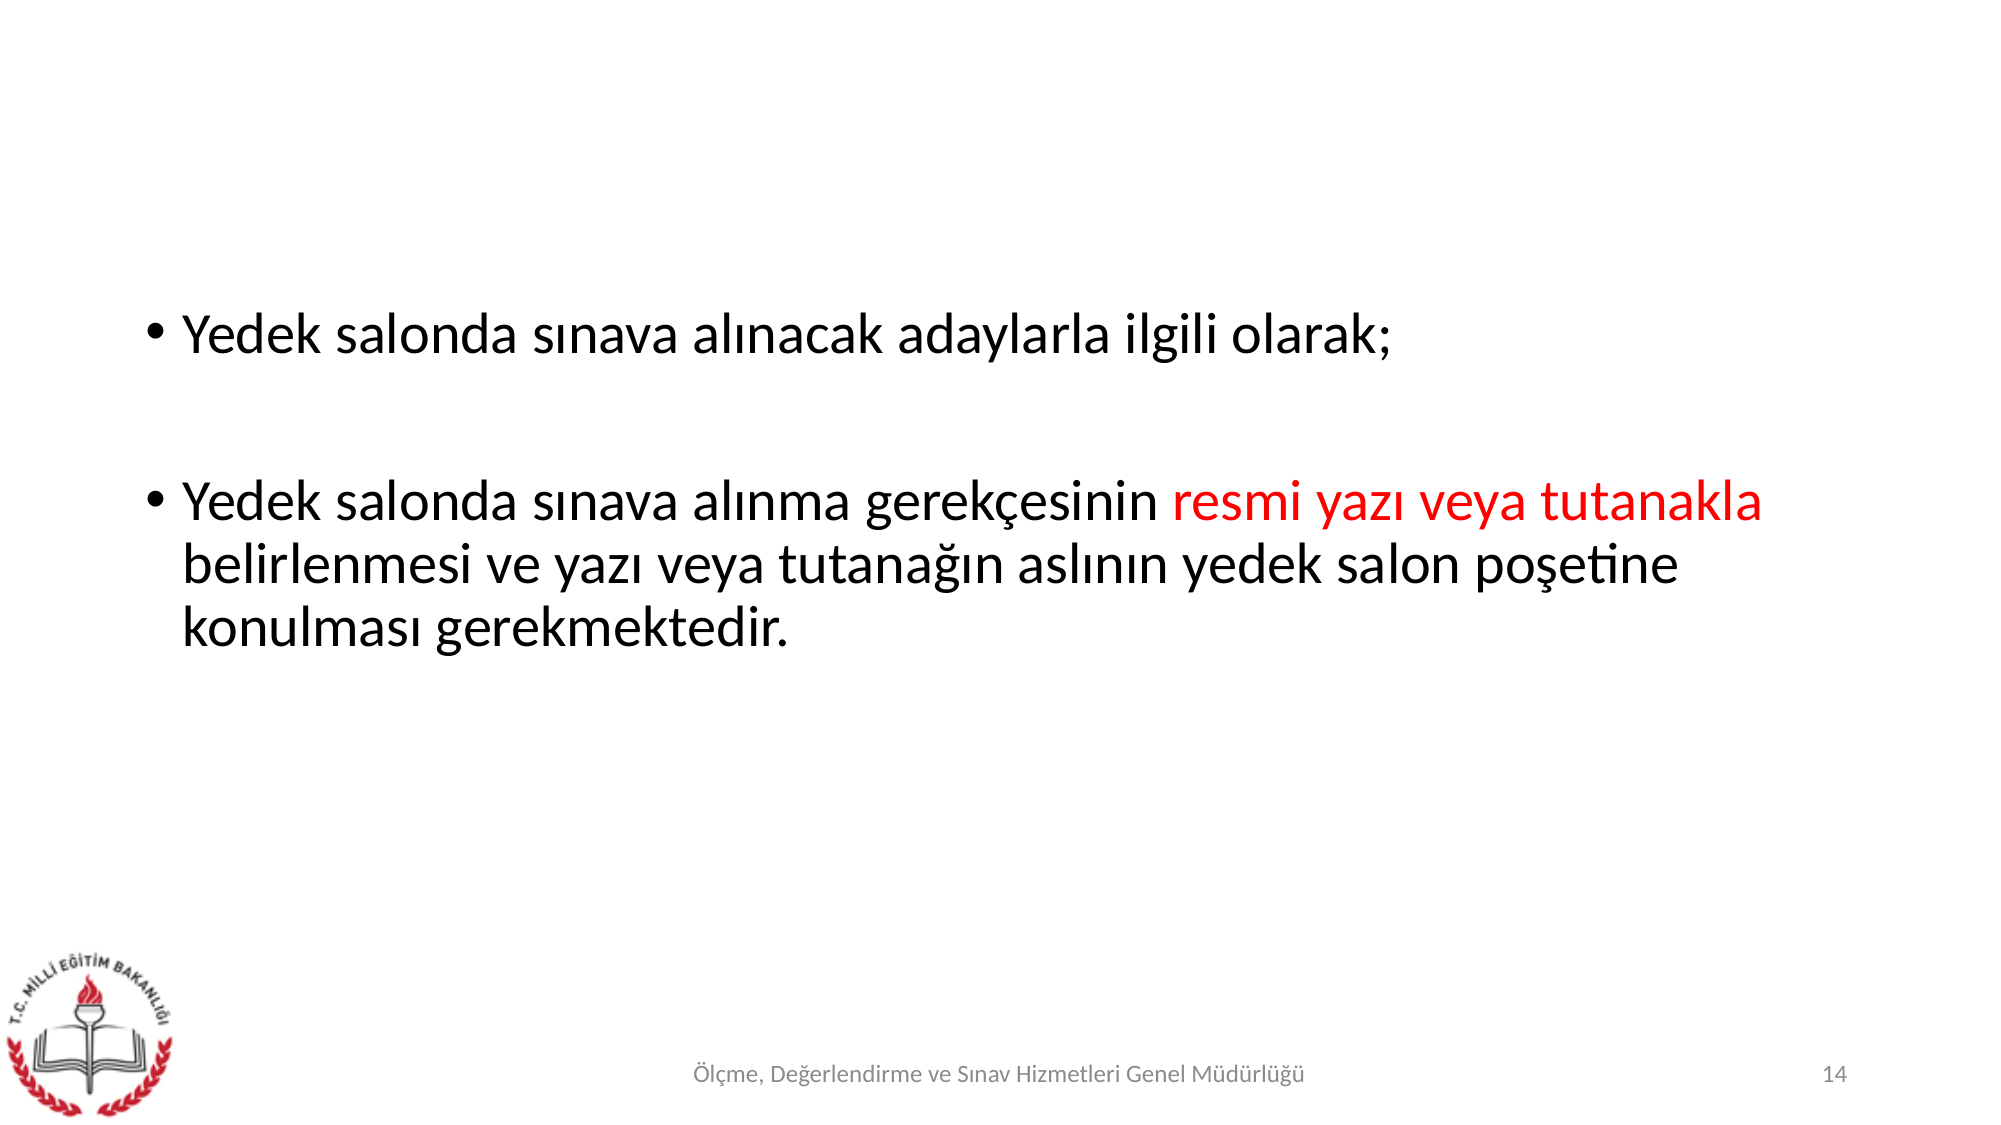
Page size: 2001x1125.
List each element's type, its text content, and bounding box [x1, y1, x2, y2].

footer Ölçme, Değerlendirme ve Sınav Hizmetleri Genel Müdürlüğü [662, 1042, 1338, 1103]
list Yedek salonda sınava alınacak adaylarla ilgili olarak; Yedek salonda sınava alınma gerekçesinin resmi yazı veya tutanakla belirlenmesi ve yazı veya tutanağın aslının yedek salon poşetine konulması gerekmektedir. [130, 295, 1856, 716]
picture [0, 947, 178, 1125]
slide_number 14 [1412, 1042, 1863, 1103]
